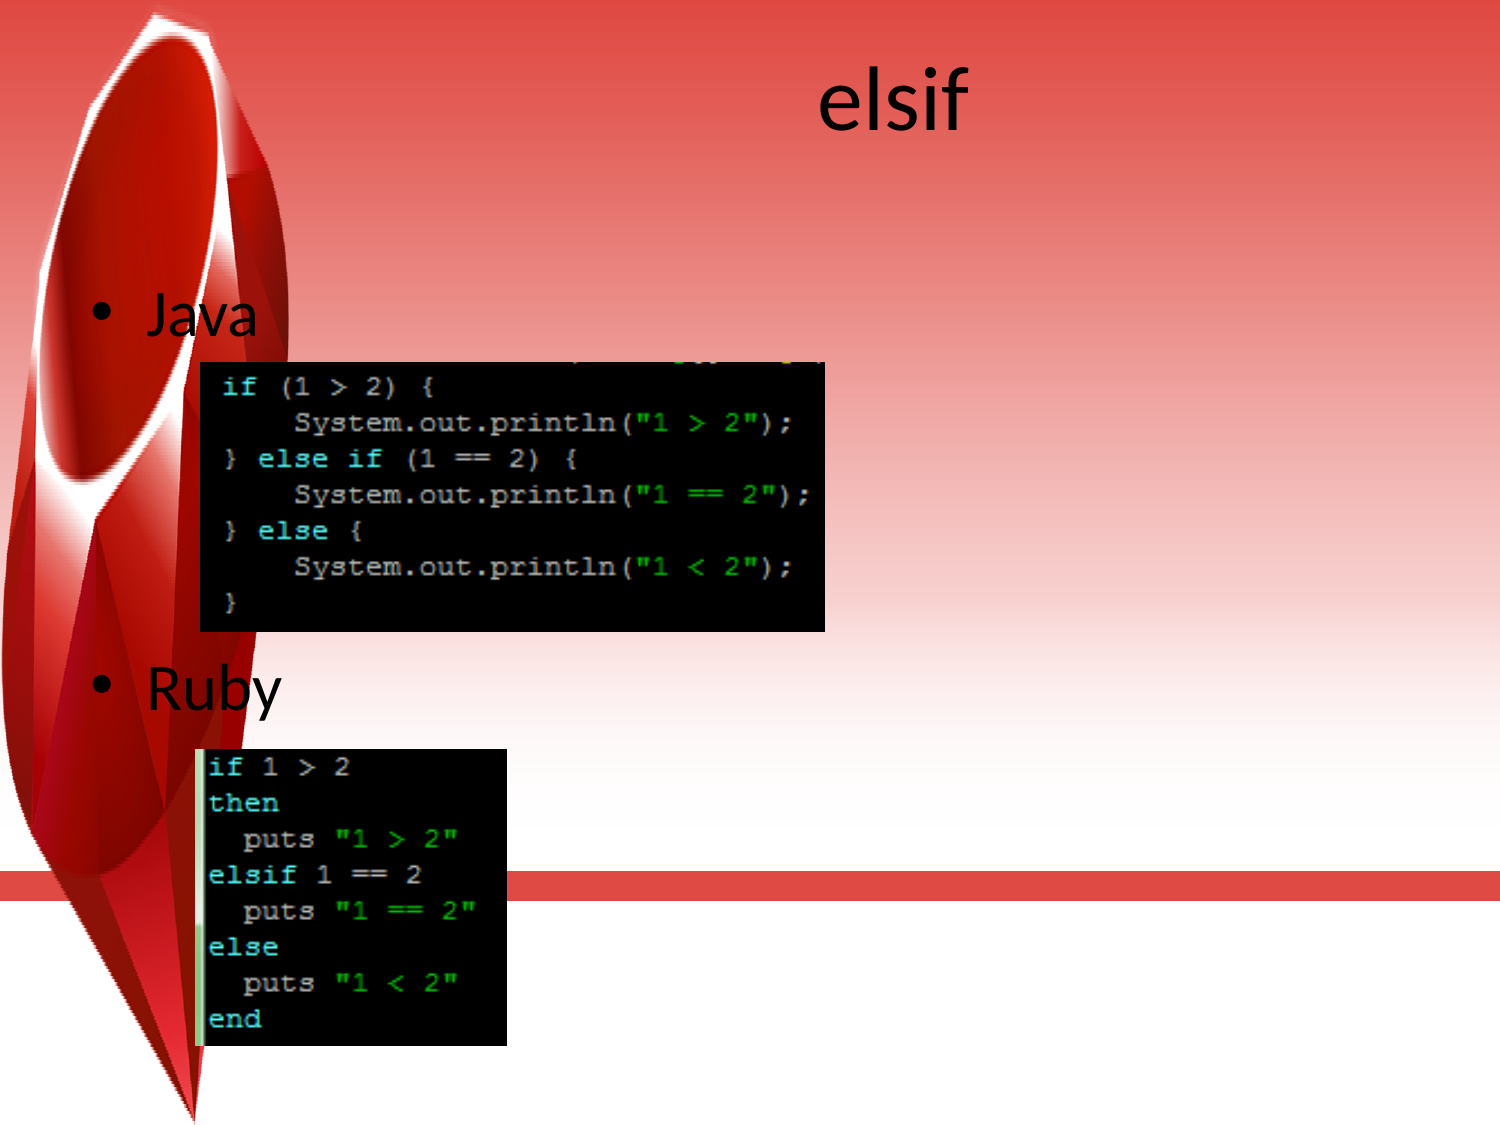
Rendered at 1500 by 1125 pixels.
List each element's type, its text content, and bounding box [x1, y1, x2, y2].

title elsif [287, 0, 1500, 188]
picture [0, 0, 1500, 1125]
list Java Ruby [75, 262, 1425, 1005]
